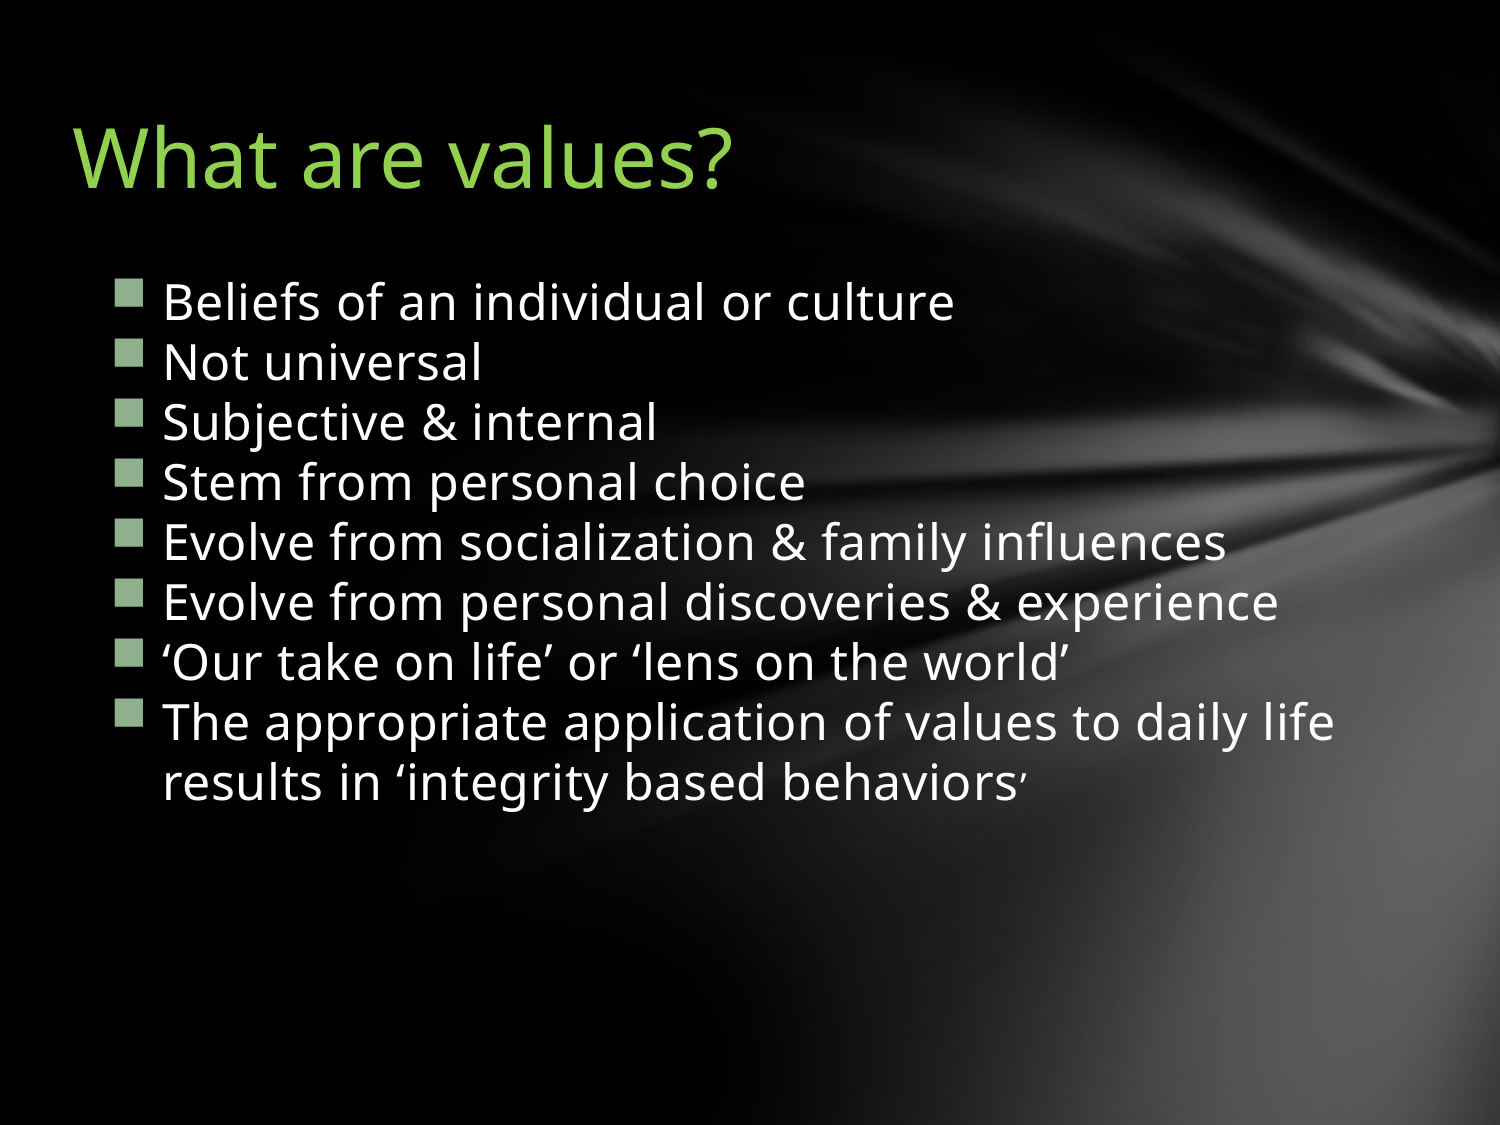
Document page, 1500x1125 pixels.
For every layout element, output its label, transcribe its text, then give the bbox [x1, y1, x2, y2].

title What are values? [57, 37, 1318, 213]
list Beliefs of an individual or culture Not universal Subjective & internal Stem from personal choice Evolve from socialization & family influences Evolve from personal discoveries & experience ‘Our take on life’ or ‘lens on the world’ The appropriate application of values to daily life results in ‘integrity based behaviors’ [75, 262, 1425, 1050]
